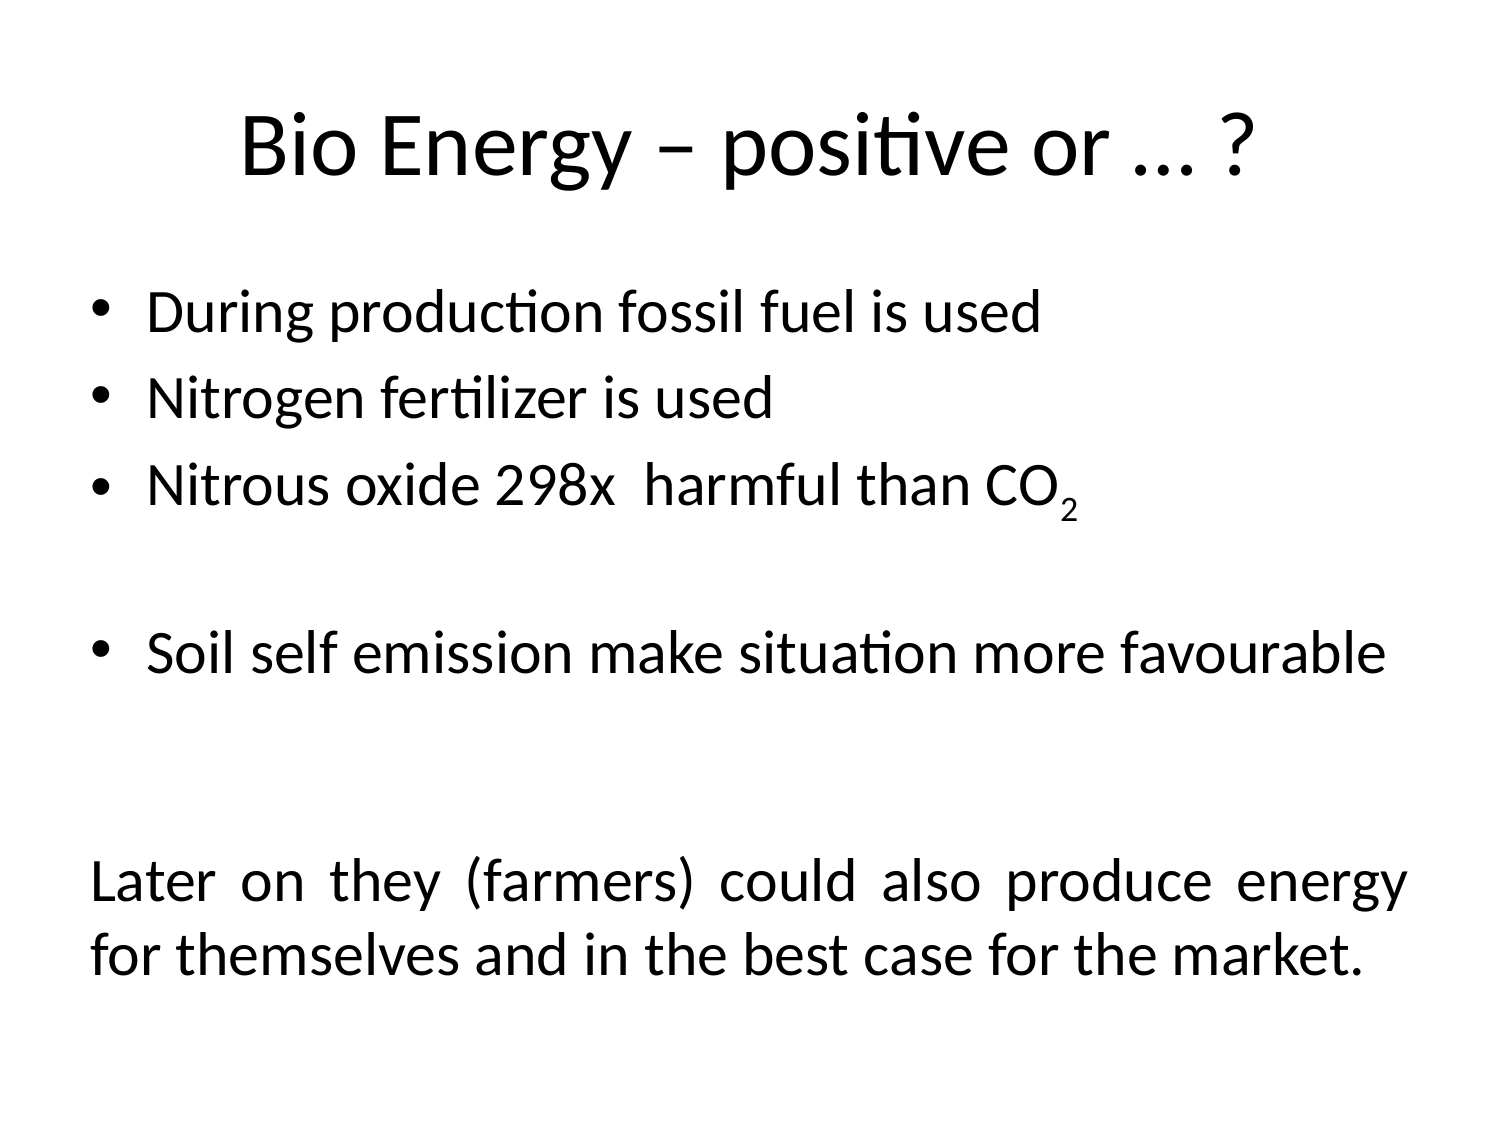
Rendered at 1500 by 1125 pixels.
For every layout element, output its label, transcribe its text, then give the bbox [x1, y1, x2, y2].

list During production fossil fuel is used Nitrogen fertilizer is used Nitrous oxide 298x harmful than CO2 Soil self emission make situation more favourable Later on they (farmers) could also produce energy for themselves and in the best case for the market. [75, 262, 1425, 1005]
title Bio Energy – positive or … ? [75, 45, 1425, 233]
